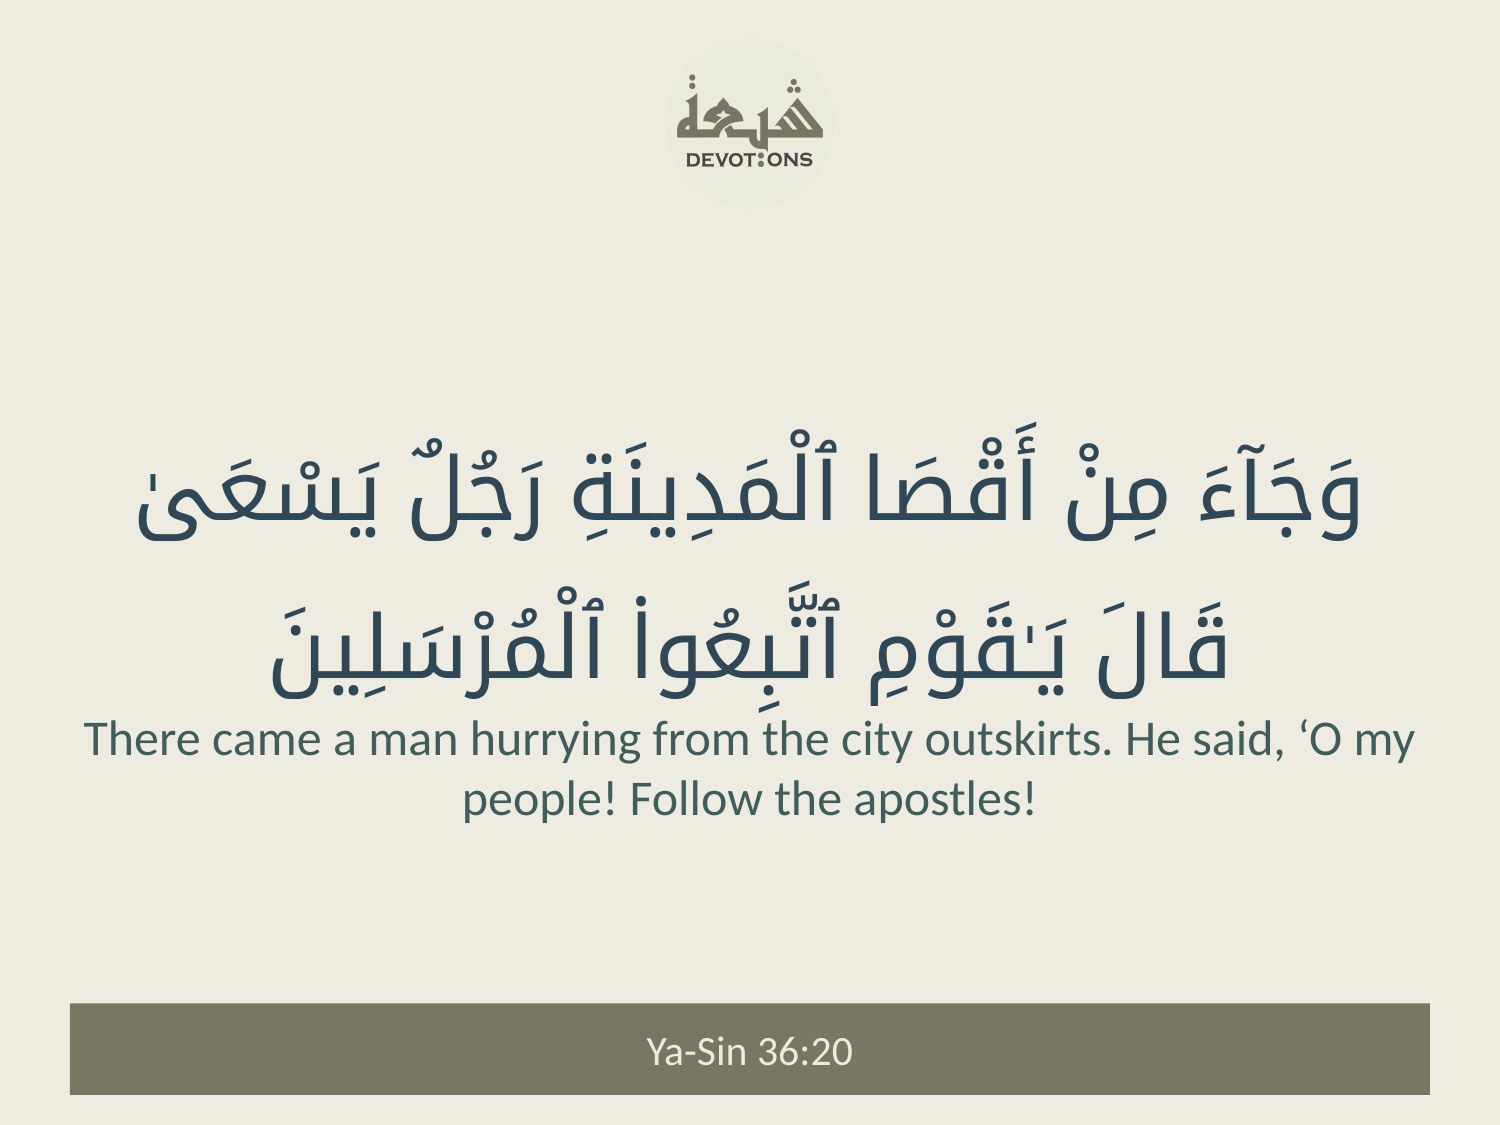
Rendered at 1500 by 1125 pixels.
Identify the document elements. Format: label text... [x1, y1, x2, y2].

list وَجَآءَ مِنْ أَقْصَا ٱلْمَدِينَةِ رَجُلٌ يَسْعَىٰ قَالَ يَـٰقَوْمِ ٱتَّبِعُوا۟ ٱلْمُرْسَلِينَ There came a man hurrying from the city outskirts. He said, ‘O my people! Follow the apostles! [69, 203, 1430, 1003]
picture [656, 29, 844, 203]
list Ya-Sin 36:20 [69, 1003, 1430, 1095]
